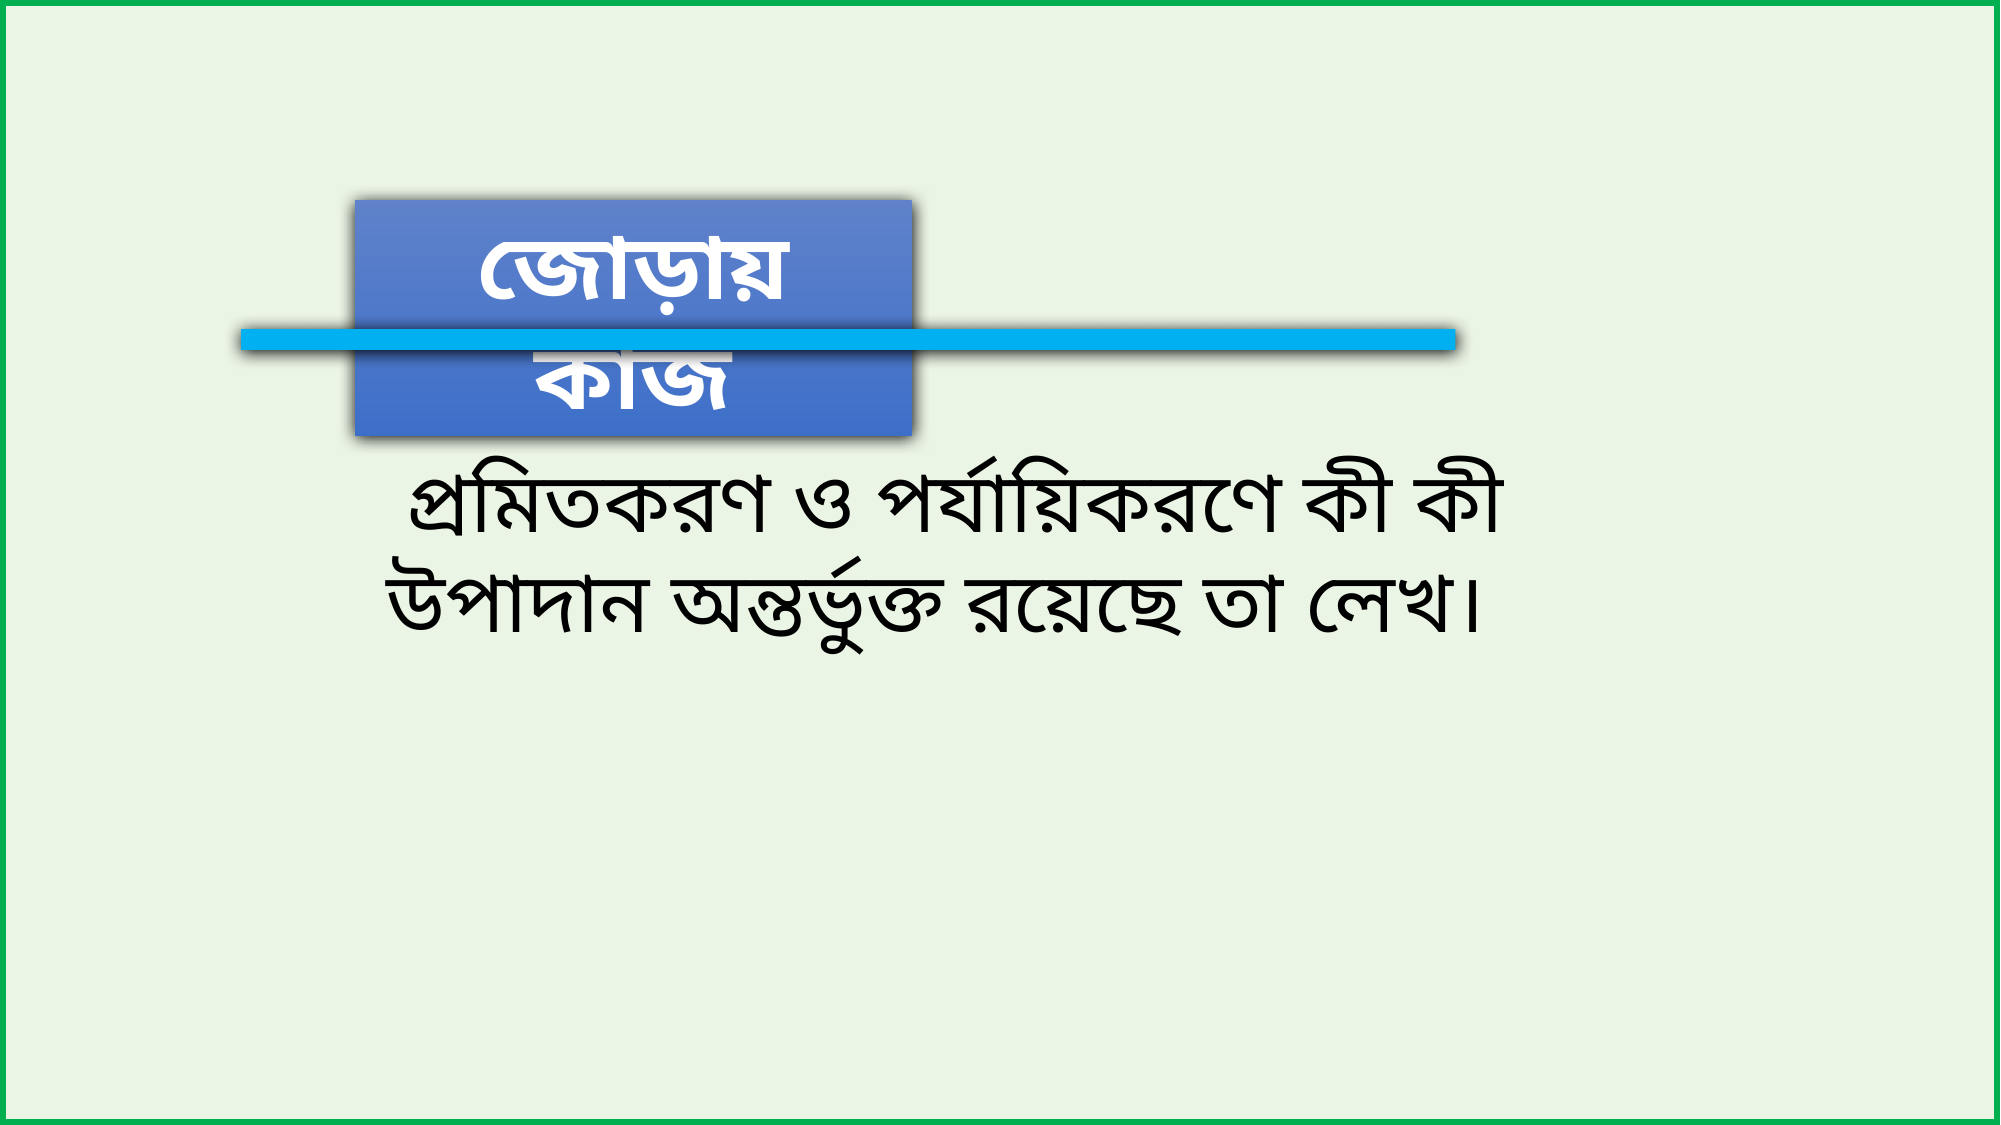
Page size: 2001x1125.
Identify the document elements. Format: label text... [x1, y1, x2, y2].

text_box [240, 329, 1456, 350]
text_box প্রমিতকরণ ও পর্যায়িকরণে কী কী উপাদান অন্তর্ভুক্ত রয়েছে তা লেখ। [371, 442, 1597, 657]
text_box [0, 0, 2000, 1125]
text_box জোড়ায় কাজ [355, 369, 912, 436]
text_box জোড়ায় কাজ [355, 200, 912, 316]
